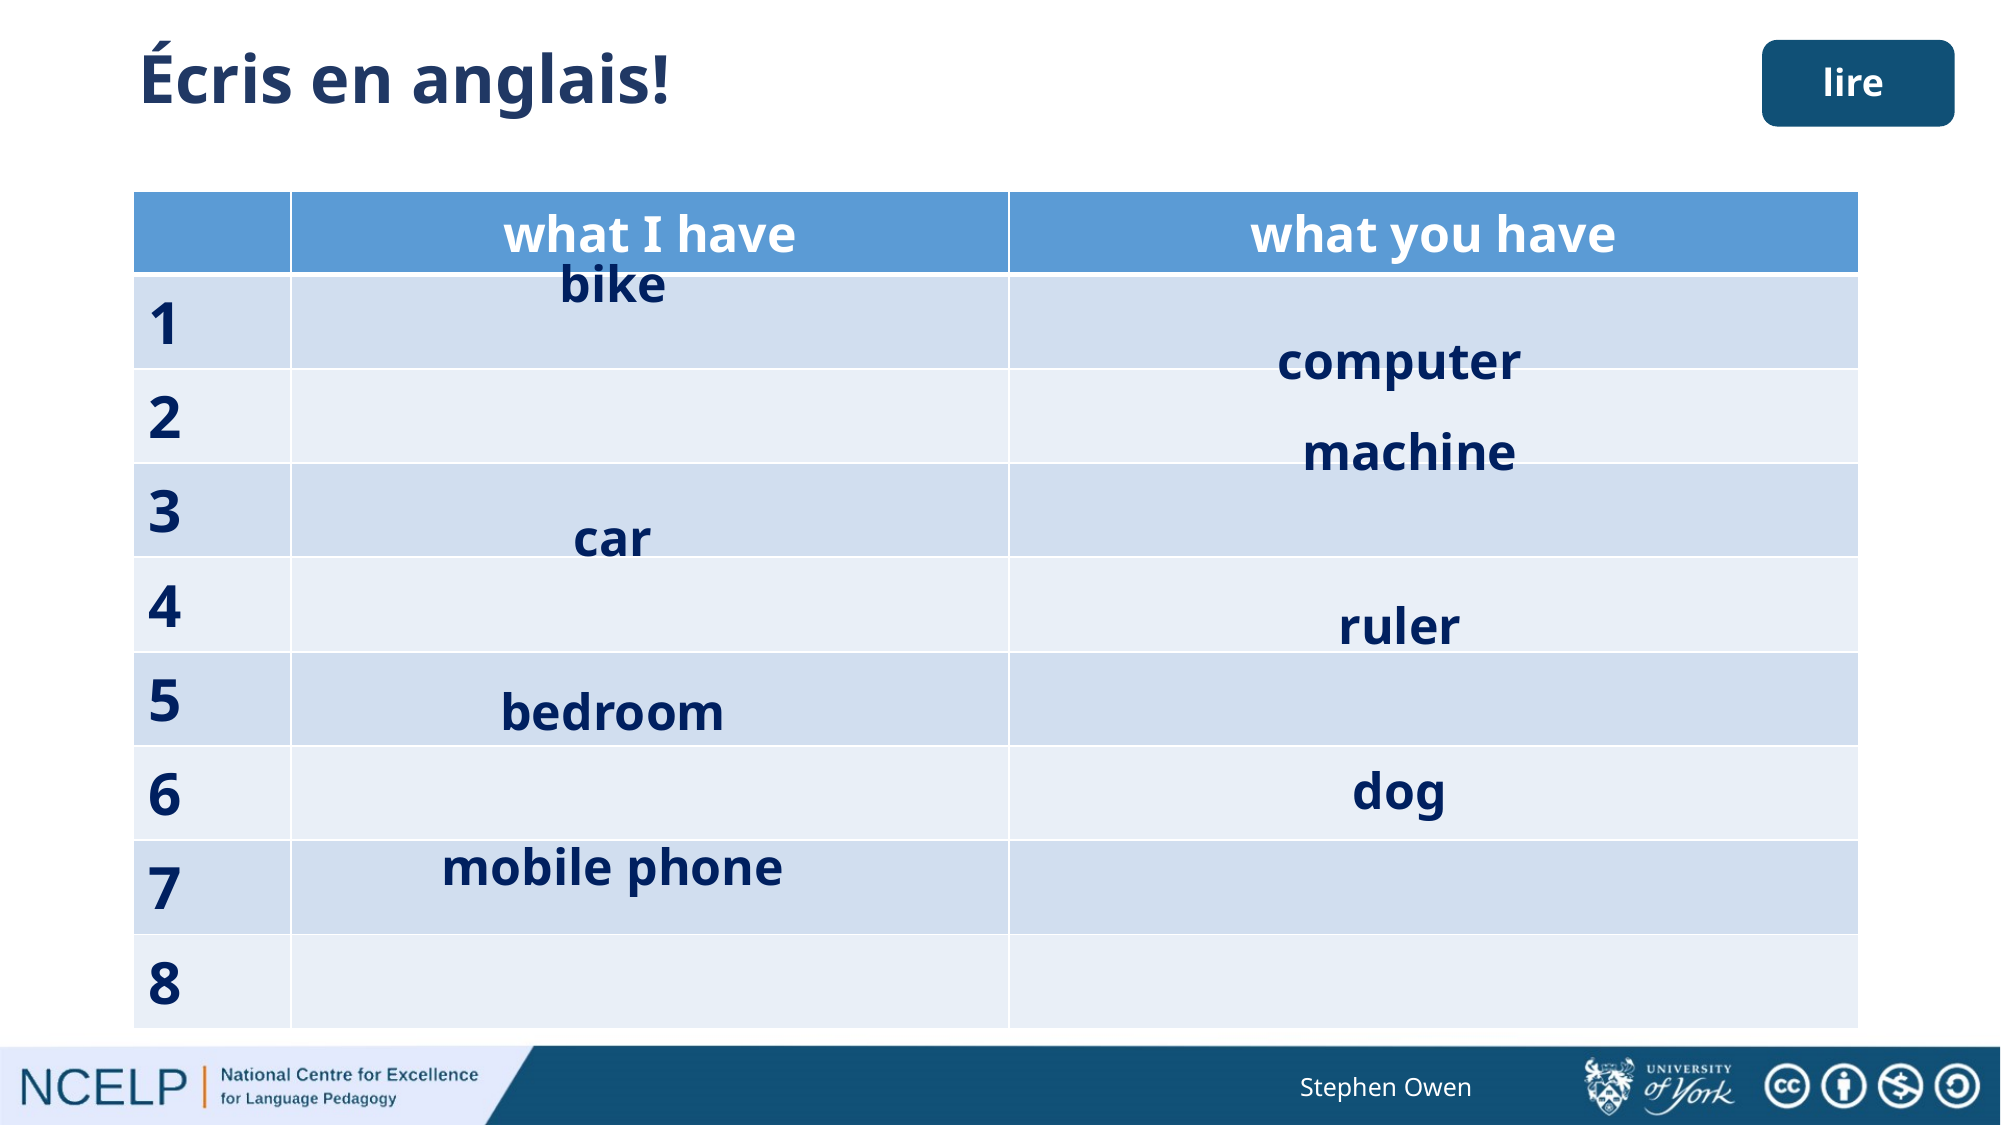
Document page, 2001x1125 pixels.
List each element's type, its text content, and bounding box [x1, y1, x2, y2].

table_cell [1010, 653, 1858, 745]
table_header what you have [1010, 192, 1858, 272]
text_box Stephen Owen [1285, 1064, 1800, 1109]
table_cell 4 [134, 558, 290, 651]
text_box bedroom [442, 673, 784, 749]
text_box ruler [1283, 587, 1517, 663]
picture [0, 0, 2001, 1125]
text_box machine [1283, 413, 1536, 489]
text_box dog [1283, 752, 1517, 827]
table_cell [292, 370, 1008, 462]
table_cell [292, 747, 1008, 839]
table_cell [292, 464, 1008, 556]
table_cell [292, 558, 1008, 651]
title lire [1763, 42, 1944, 126]
table_cell [292, 277, 1008, 368]
text_box computer [1209, 322, 1591, 398]
text_box Écris en anglais! [98, 29, 711, 125]
table_cell [1010, 841, 1858, 934]
table_cell [292, 653, 1008, 745]
table_cell [1010, 558, 1858, 651]
table_cell [292, 935, 1008, 1028]
table_header what I have [292, 192, 1008, 272]
table_cell [1010, 935, 1858, 1028]
text_box bike [496, 245, 730, 321]
table_cell 2 [134, 370, 290, 462]
table_cell [1010, 464, 1858, 556]
table_cell [1010, 370, 1858, 462]
text_box mobile phone [404, 828, 822, 903]
table_cell [1010, 277, 1858, 368]
text_box [1769, 39, 1955, 127]
table_cell [1010, 747, 1858, 839]
table_cell 8 [134, 935, 290, 1028]
table_header [134, 192, 290, 272]
table_cell 5 [134, 653, 290, 745]
table_cell 1 [134, 277, 290, 368]
text_box car [496, 498, 730, 574]
table_cell 7 [134, 841, 290, 934]
table_cell 6 [134, 747, 290, 839]
table_cell [292, 841, 1008, 934]
table_cell 3 [134, 464, 290, 556]
